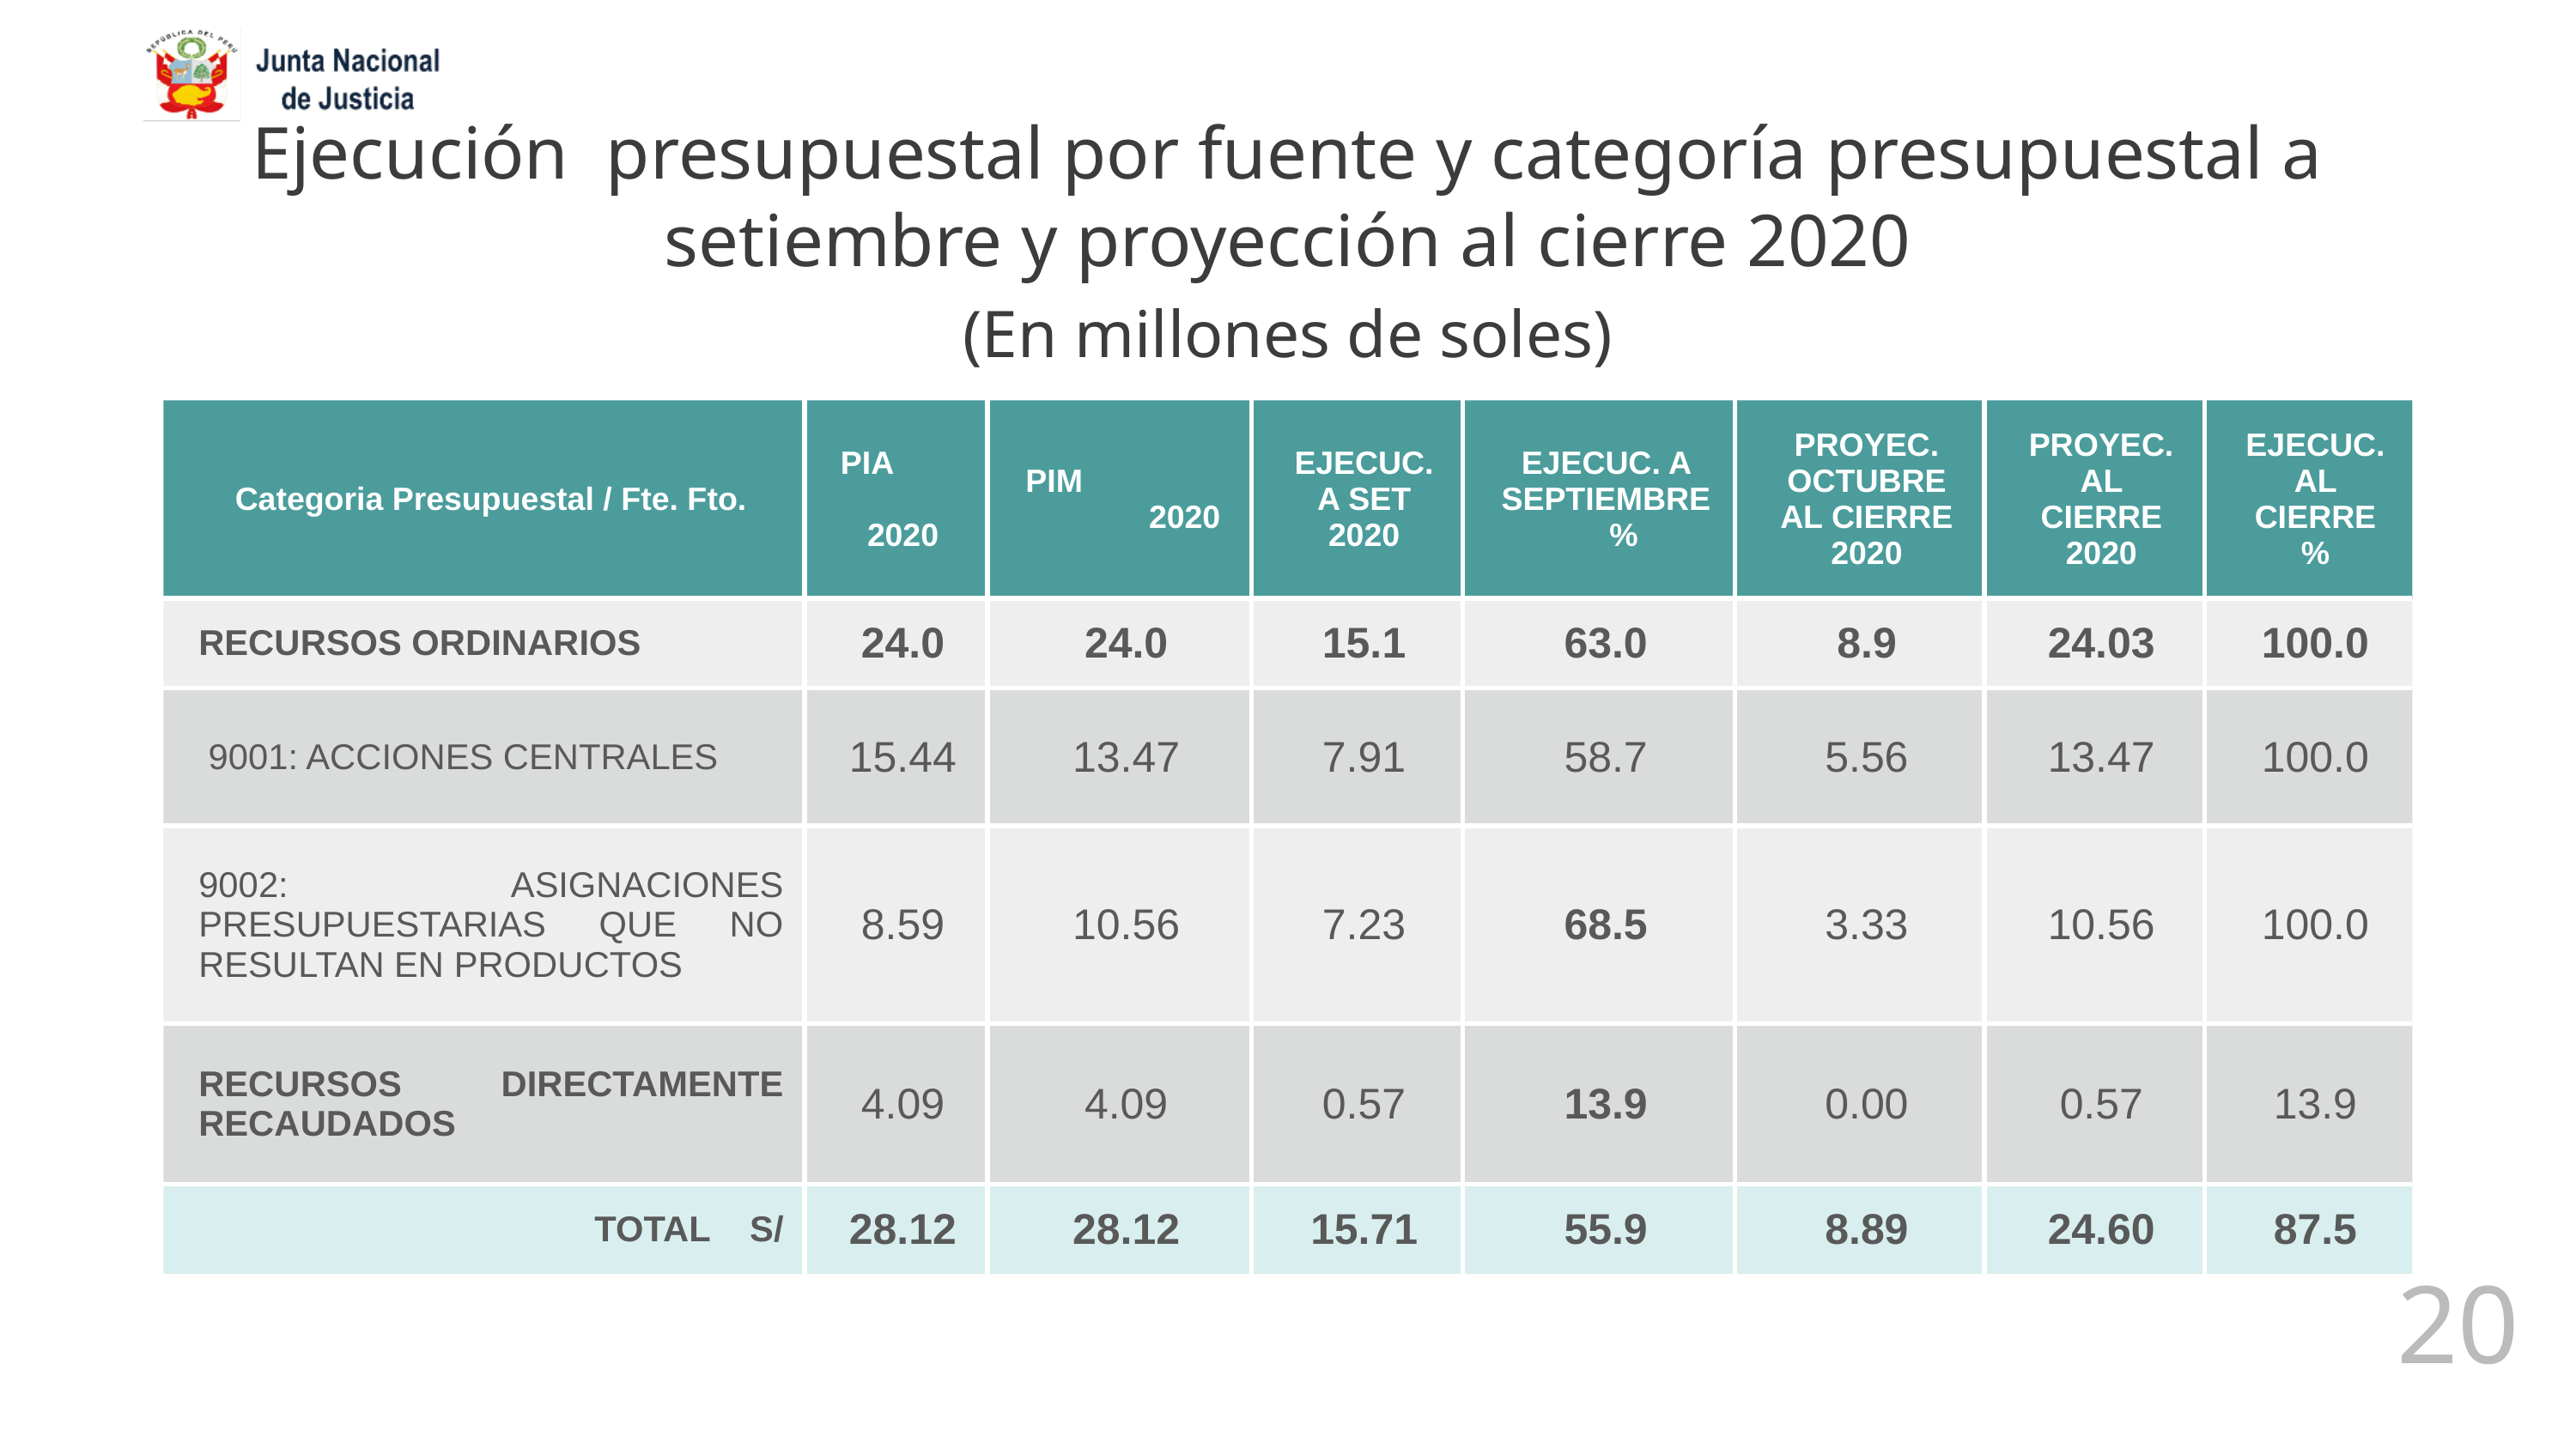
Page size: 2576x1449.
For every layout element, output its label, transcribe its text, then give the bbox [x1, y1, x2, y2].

table_cell 9001: ACCIONES CENTRALES [163, 690, 802, 823]
table_header PIA 2020 [807, 401, 985, 596]
table_cell 24.0 [807, 601, 985, 686]
table_cell 4.09 [807, 1026, 985, 1182]
table_cell 15.71 [1254, 1186, 1461, 1274]
table_cell 24.60 [1987, 1186, 2202, 1274]
table_cell 100.0 [2207, 601, 2412, 686]
table_cell 28.12 [990, 1186, 1249, 1274]
table_header PROYEC. AL CIERRE 2020 [1987, 401, 2202, 596]
table_cell 0.57 [1987, 1026, 2202, 1182]
table_cell 8.59 [807, 828, 985, 1022]
table_cell 7.91 [1254, 690, 1461, 823]
table_cell 13.9 [1465, 1026, 1733, 1182]
table_cell 87.5 [2207, 1186, 2412, 1274]
table_cell 7.23 [1254, 828, 1461, 1022]
table_cell 0.57 [1254, 1026, 1461, 1182]
table_cell 15.44 [807, 690, 985, 823]
table_cell 24.03 [1987, 601, 2202, 686]
table_cell 13.47 [1987, 690, 2202, 823]
table_cell 55.9 [1465, 1186, 1733, 1274]
table_cell 5.56 [1737, 690, 1982, 823]
table_header EJECUC. A SET 2020 [1254, 401, 1461, 596]
table_cell 100.0 [2207, 690, 2412, 823]
table_cell TOTAL S/ [163, 1186, 802, 1274]
table_cell 8.89 [1737, 1186, 1982, 1274]
table_cell 10.56 [1987, 828, 2202, 1022]
table_cell 9002: ASIGNACIONES PRESUPUESTARIAS QUE NO RESULTAN EN PRODUCTOS [163, 828, 802, 1022]
table_header Categoria Presupuestal / Fte. Fto. [163, 400, 802, 596]
table_cell 13.9 [2207, 1026, 2412, 1182]
text_box Ejecución presupuestal por fuente y categoría presupuestal a setiembre y proyección al cierre 2020 (En millones de soles) [177, 82, 2399, 401]
table_cell 4.09 [990, 1026, 1249, 1182]
table_header EJECUC. A SEPTIEMBRE % [1465, 401, 1733, 596]
table_header EJECUC. AL CIERRE % [2207, 400, 2412, 596]
table_cell 24.0 [990, 601, 1249, 686]
table_cell RECURSOS DIRECTAMENTE RECAUDADOS [163, 1026, 802, 1182]
table_cell 58.7 [1465, 690, 1733, 823]
table_cell 10.56 [990, 828, 1249, 1022]
table_cell 3.33 [1737, 828, 1982, 1022]
table_cell 100.0 [2207, 828, 2412, 1022]
table_cell 63.0 [1465, 601, 1733, 686]
table_cell 28.12 [807, 1186, 985, 1274]
table_header PIM 2020 [990, 401, 1249, 596]
table_cell 15.1 [1254, 601, 1461, 686]
table_header PROYEC. OCTUBRE AL CIERRE 2020 [1737, 401, 1982, 596]
table_cell RECURSOS ORDINARIOS [163, 601, 802, 686]
table_cell 0.00 [1737, 1026, 1982, 1182]
table_cell 13.47 [990, 690, 1249, 823]
picture [143, 28, 464, 136]
table_cell 68.5 [1465, 828, 1733, 1022]
table_cell 8.9 [1737, 601, 1982, 686]
